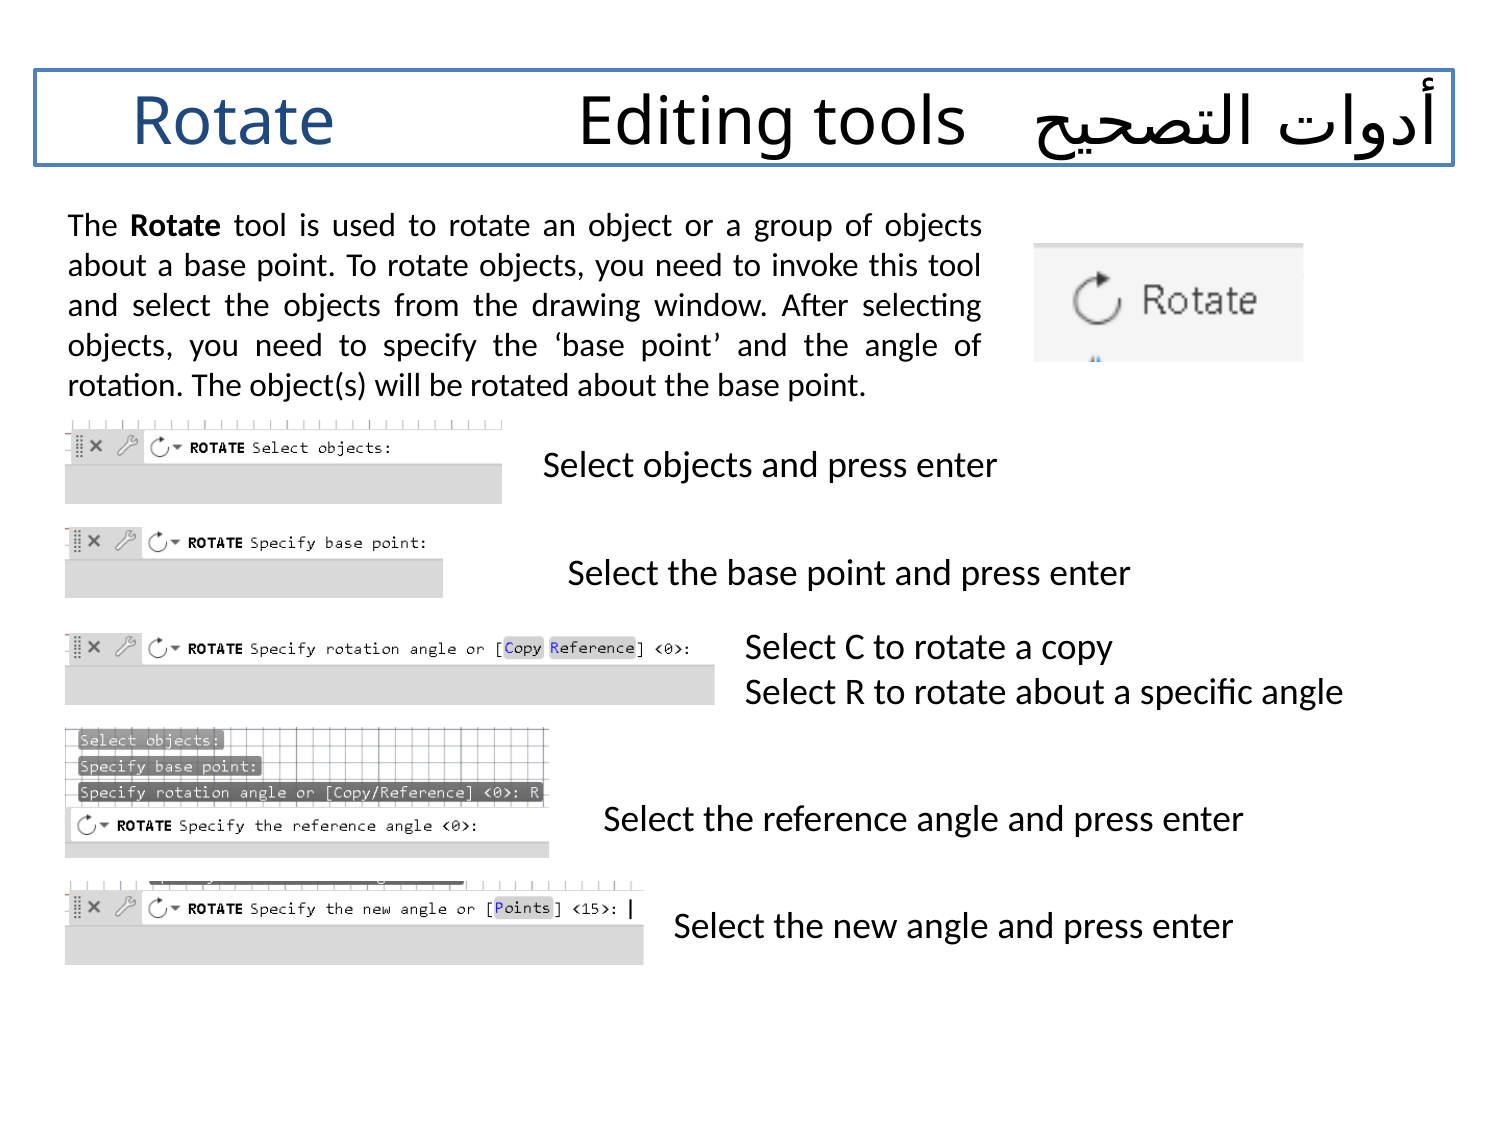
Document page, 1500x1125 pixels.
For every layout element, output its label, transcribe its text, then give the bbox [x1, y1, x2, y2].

picture [1033, 243, 1304, 362]
text_box أدوات التصحيح Rotate Editing tools [33, 68, 1455, 167]
picture [64, 633, 715, 705]
text_box Select the base point and press enter [552, 540, 1147, 601]
picture [64, 881, 644, 965]
text_box The Rotate tool is used to rotate an object or a group of objects about a base point. To rotate objects, you need to invoke this tool and select the objects from the drawing window. After selecting objects, you need to specify the ‘base point’ and the angle of rotation. The object(s) will be rotated about the base point. [53, 196, 998, 411]
text_box Select the new angle and press enter [658, 893, 1250, 953]
picture [64, 420, 503, 504]
text_box Select objects and press enter [528, 432, 1014, 493]
picture [64, 727, 550, 858]
text_box Select C to rotate a copy Select R to rotate about a specific angle [730, 614, 1360, 720]
text_box Select the reference angle and press enter [588, 786, 1261, 847]
picture [64, 526, 444, 599]
